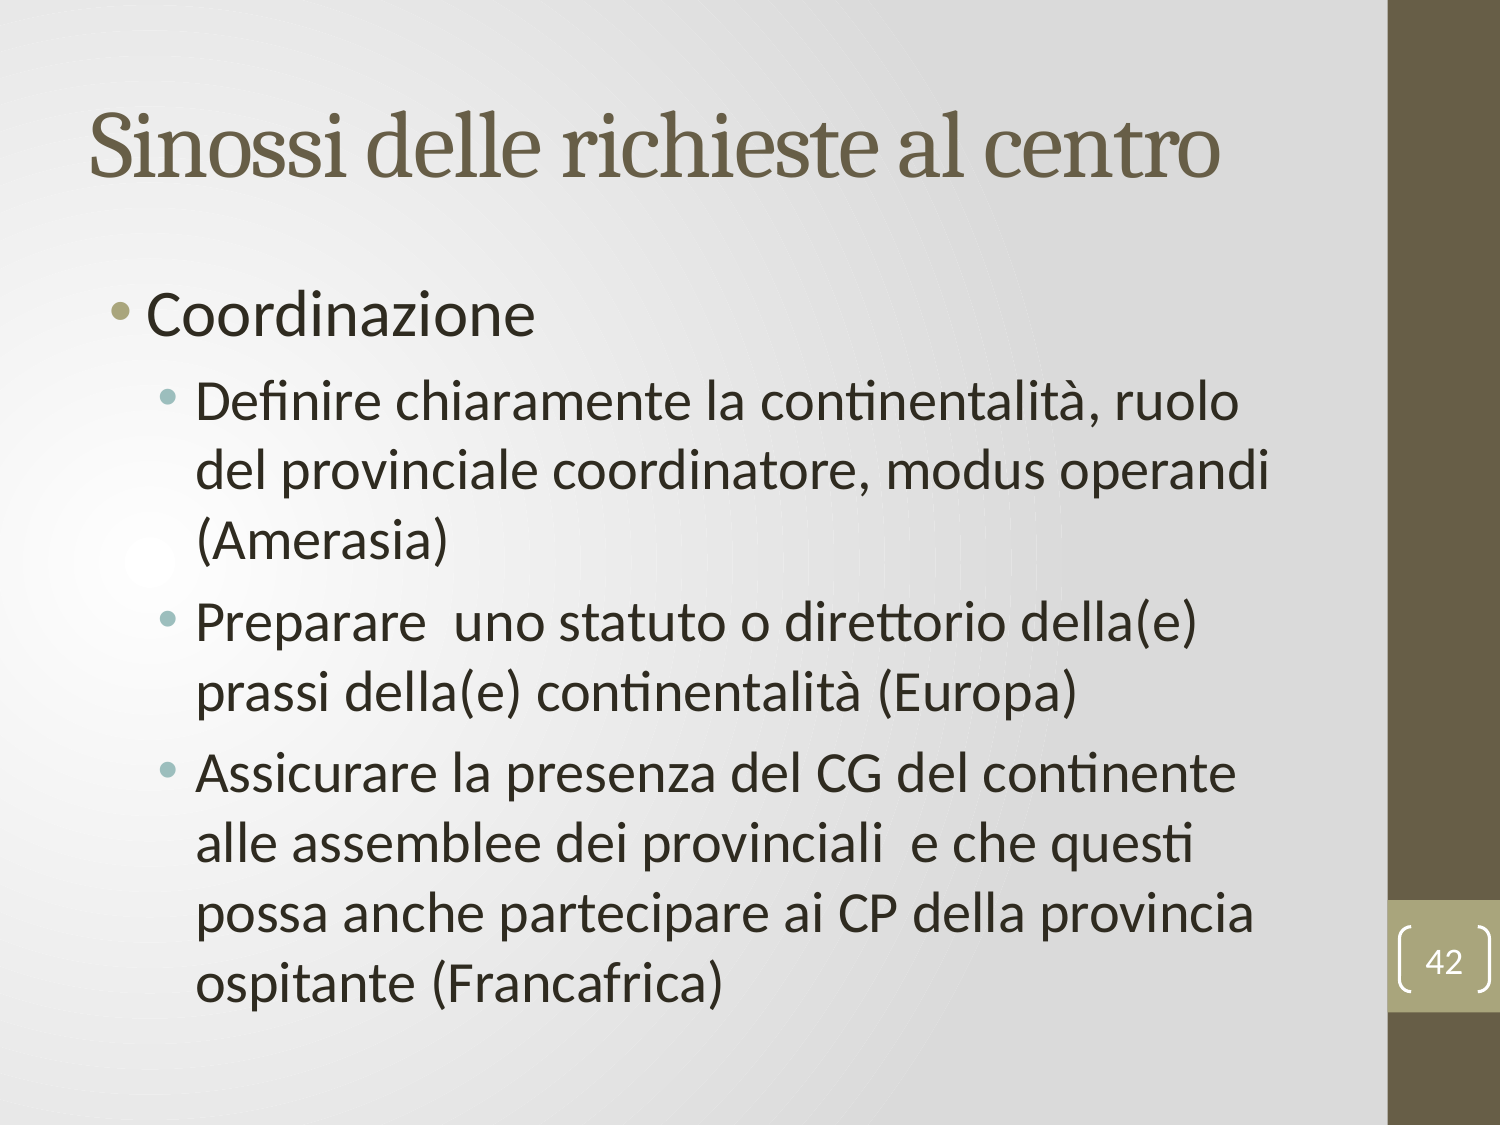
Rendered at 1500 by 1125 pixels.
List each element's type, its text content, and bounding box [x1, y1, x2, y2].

slide_number 42 [1397, 925, 1492, 994]
title Sinossi delle richieste al centro [75, 45, 1325, 233]
list Coordinazione Definire chiaramente la continentalità, ruolo del provinciale coordinatore, modus operandi (Amerasia) Preparare uno statuto o direttorio della(e) prassi della(e) continentalità (Europa) Assicurare la presenza del CG del continente alle assemblee dei provinciali e che questi possa anche partecipare ai CP della provincia ospitante (Francafrica) [75, 262, 1325, 1050]
